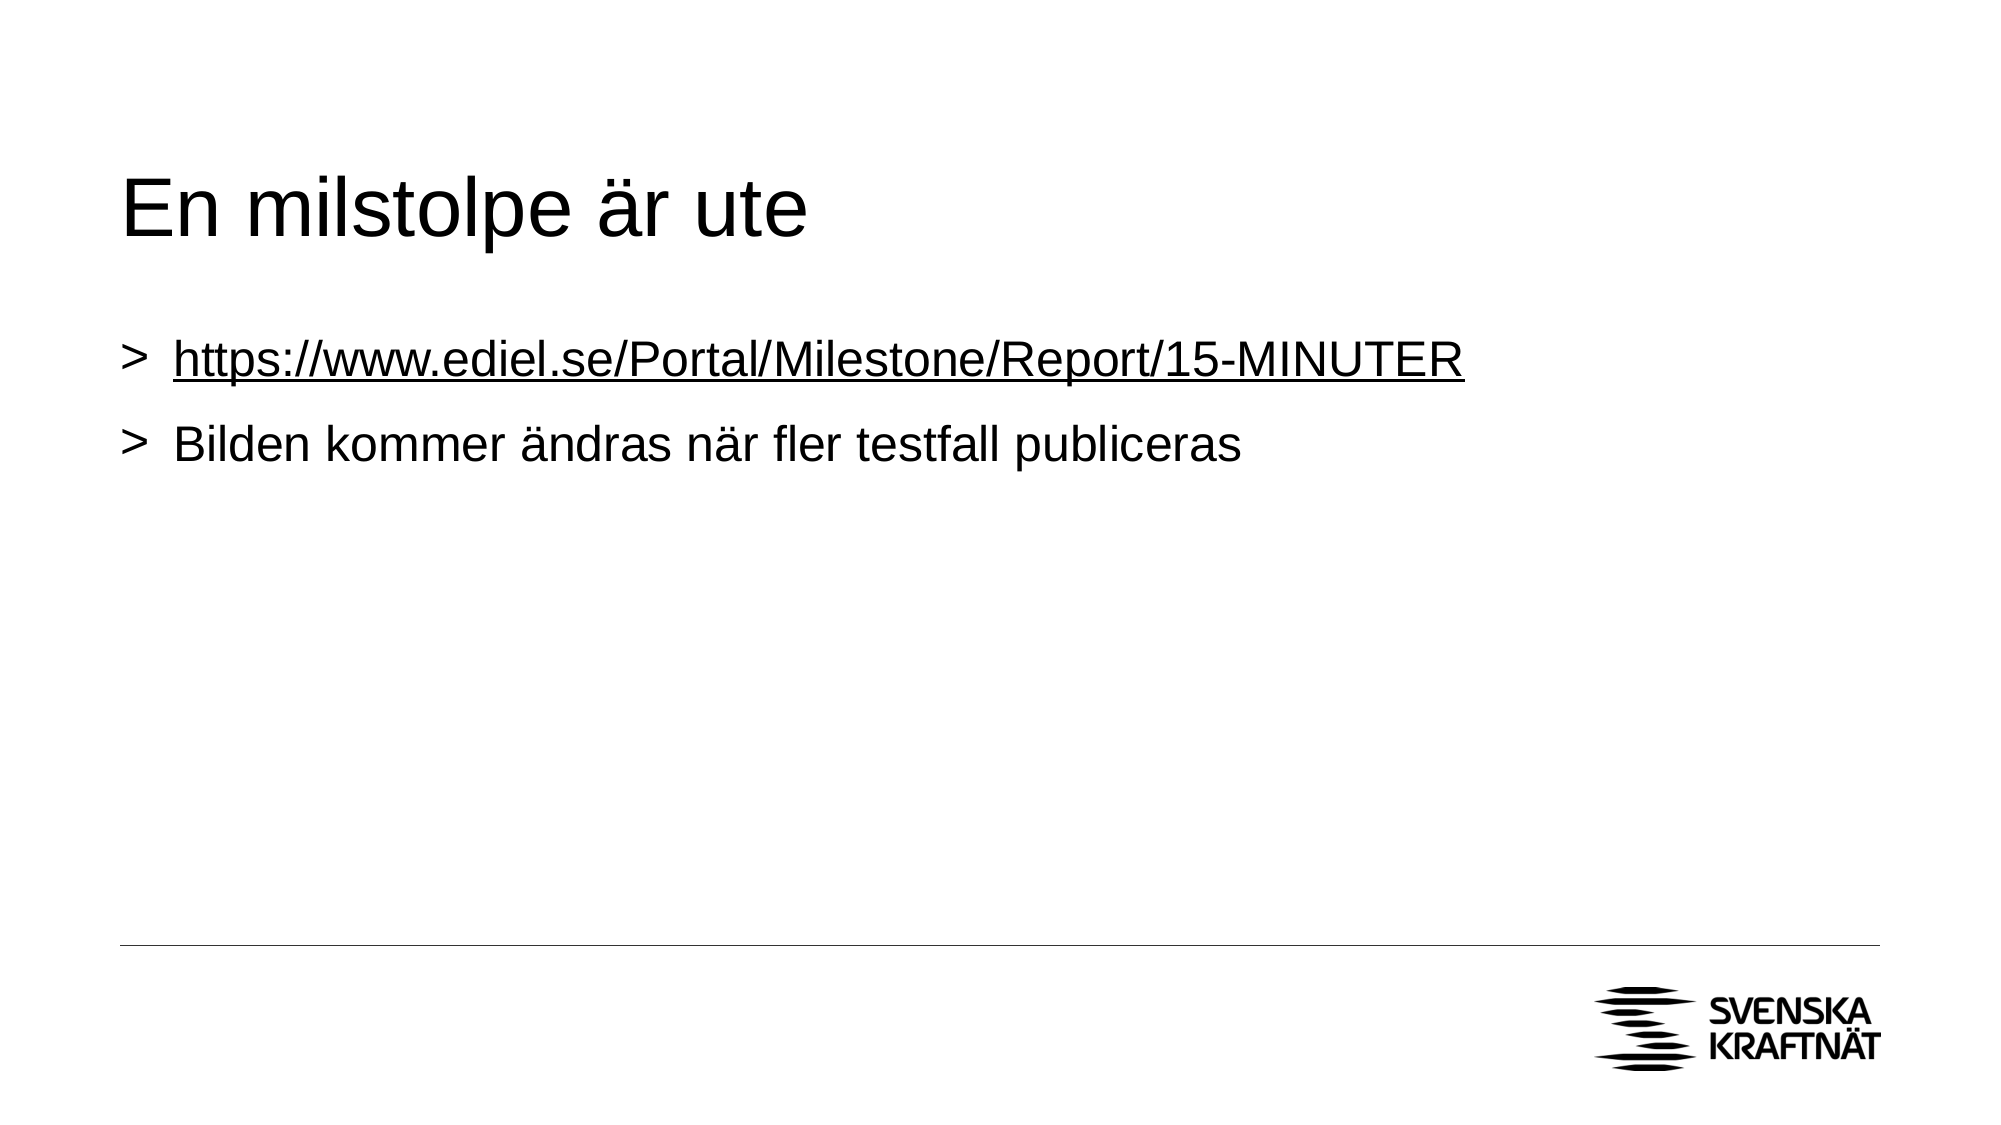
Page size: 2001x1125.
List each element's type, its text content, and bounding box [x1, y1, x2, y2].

picture [1594, 987, 1881, 1071]
list https://www.ediel.se/Portal/Milestone/Report/15-MINUTER Bilden kommer ändras när fler testfall publiceras [120, 326, 1880, 906]
title En milstolpe är ute [120, 76, 1880, 255]
